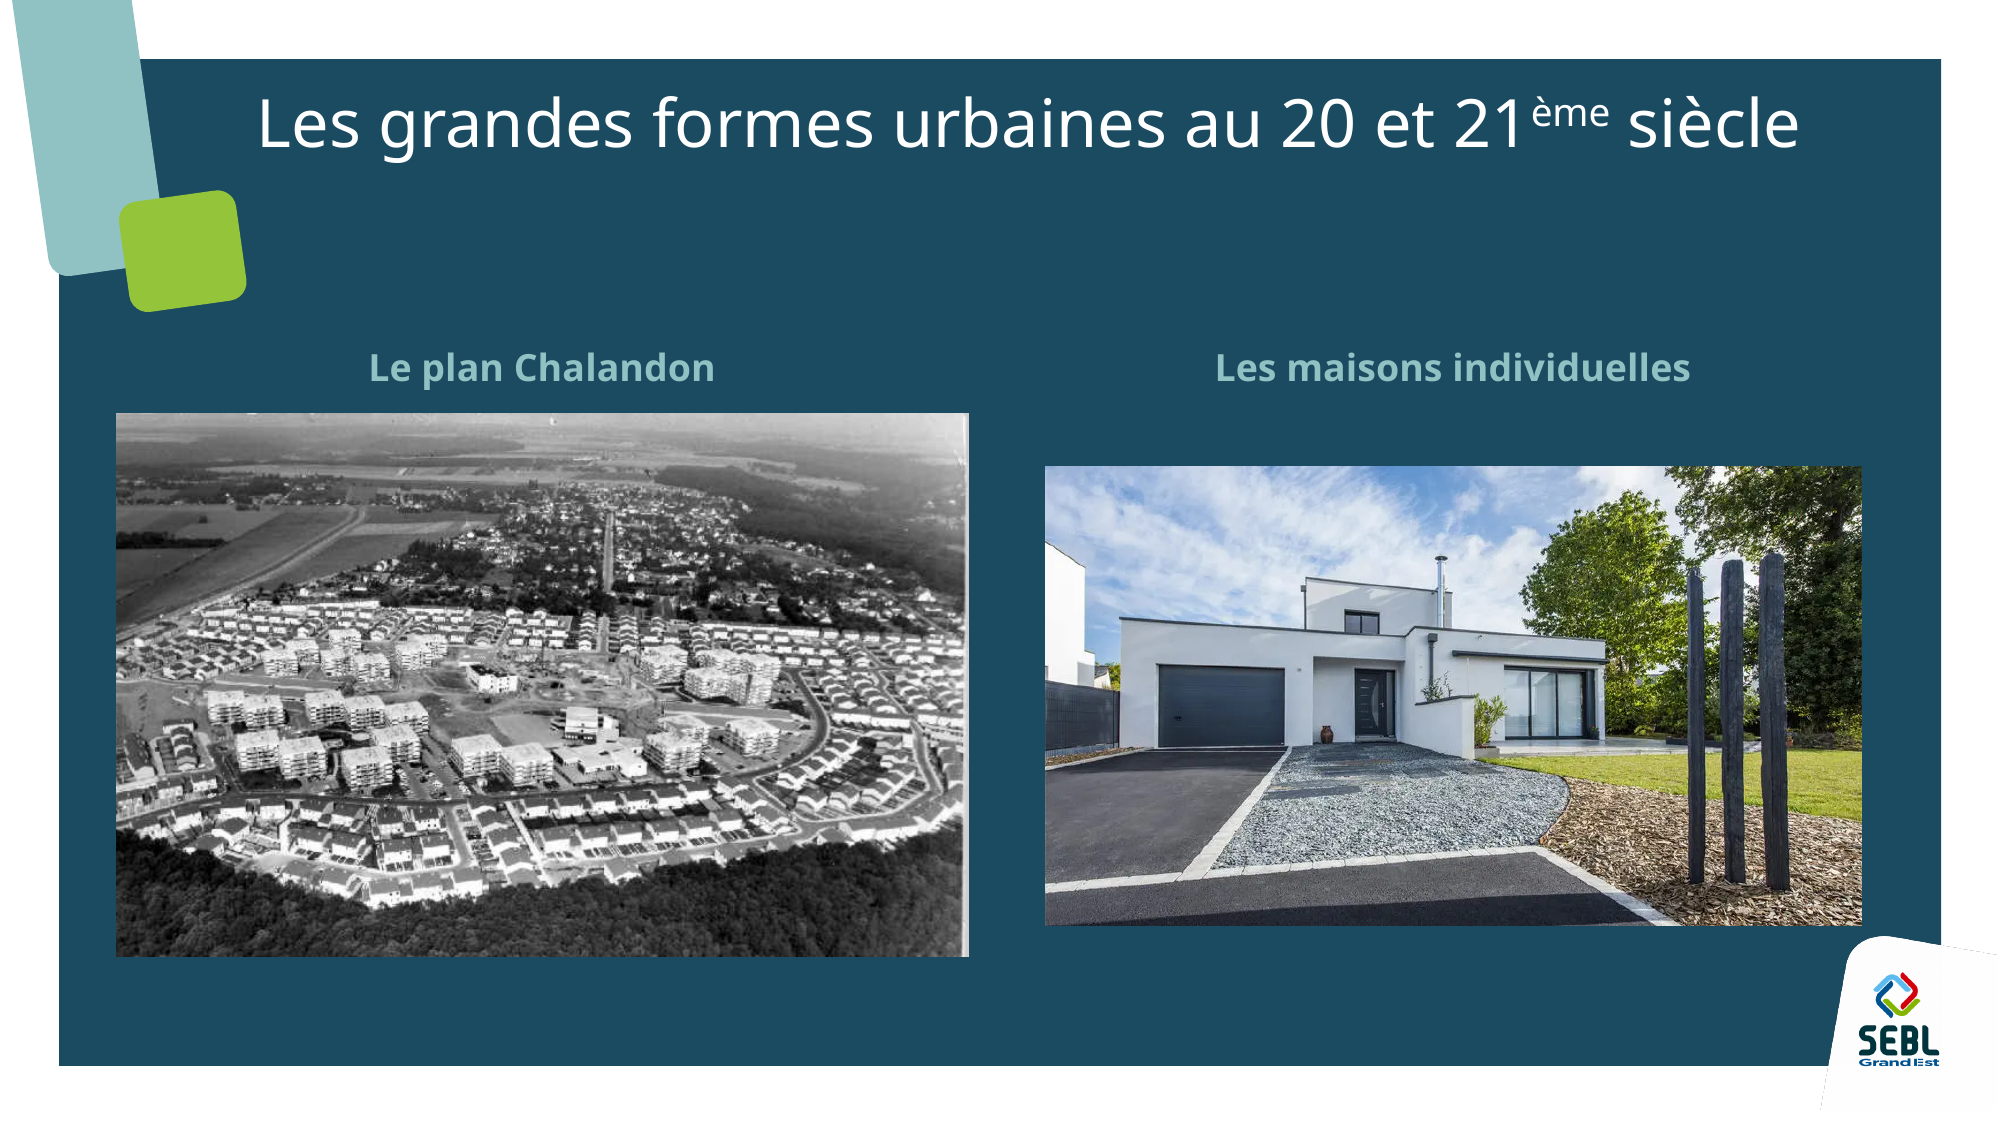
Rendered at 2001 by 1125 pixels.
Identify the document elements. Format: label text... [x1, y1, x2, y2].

picture [116, 413, 969, 957]
picture [1820, 936, 1998, 1110]
text_box Les maisons individuelles [1023, 341, 1884, 970]
title Les grandes formes urbaines au 20 et 21ème siècle [195, 89, 1863, 207]
list Le plan Chalandon [102, 341, 983, 970]
picture [1045, 466, 1862, 926]
